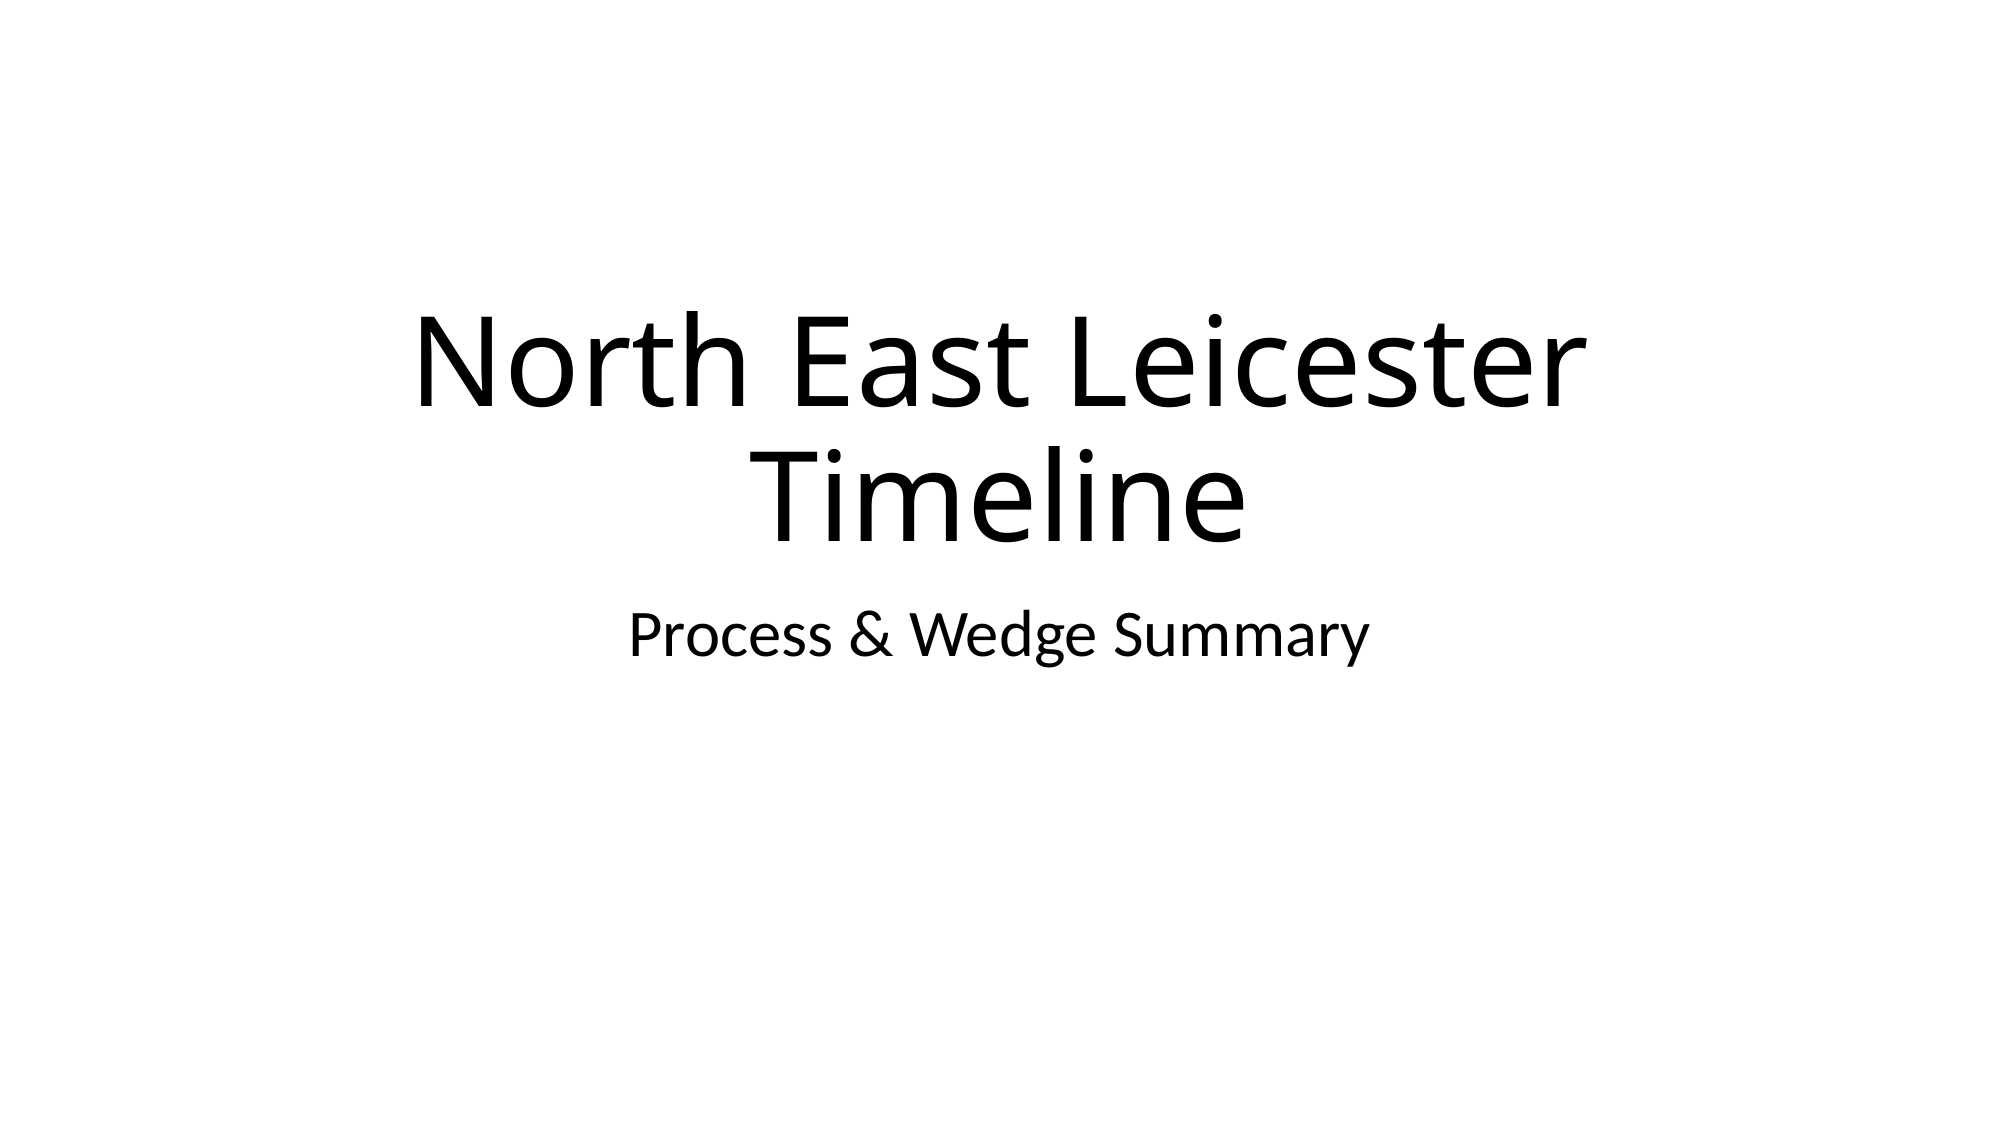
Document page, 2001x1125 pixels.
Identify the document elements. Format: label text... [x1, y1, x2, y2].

subtitle Process & Wedge Summary [249, 590, 1750, 863]
title North East Leicester Timeline [249, 184, 1750, 576]
